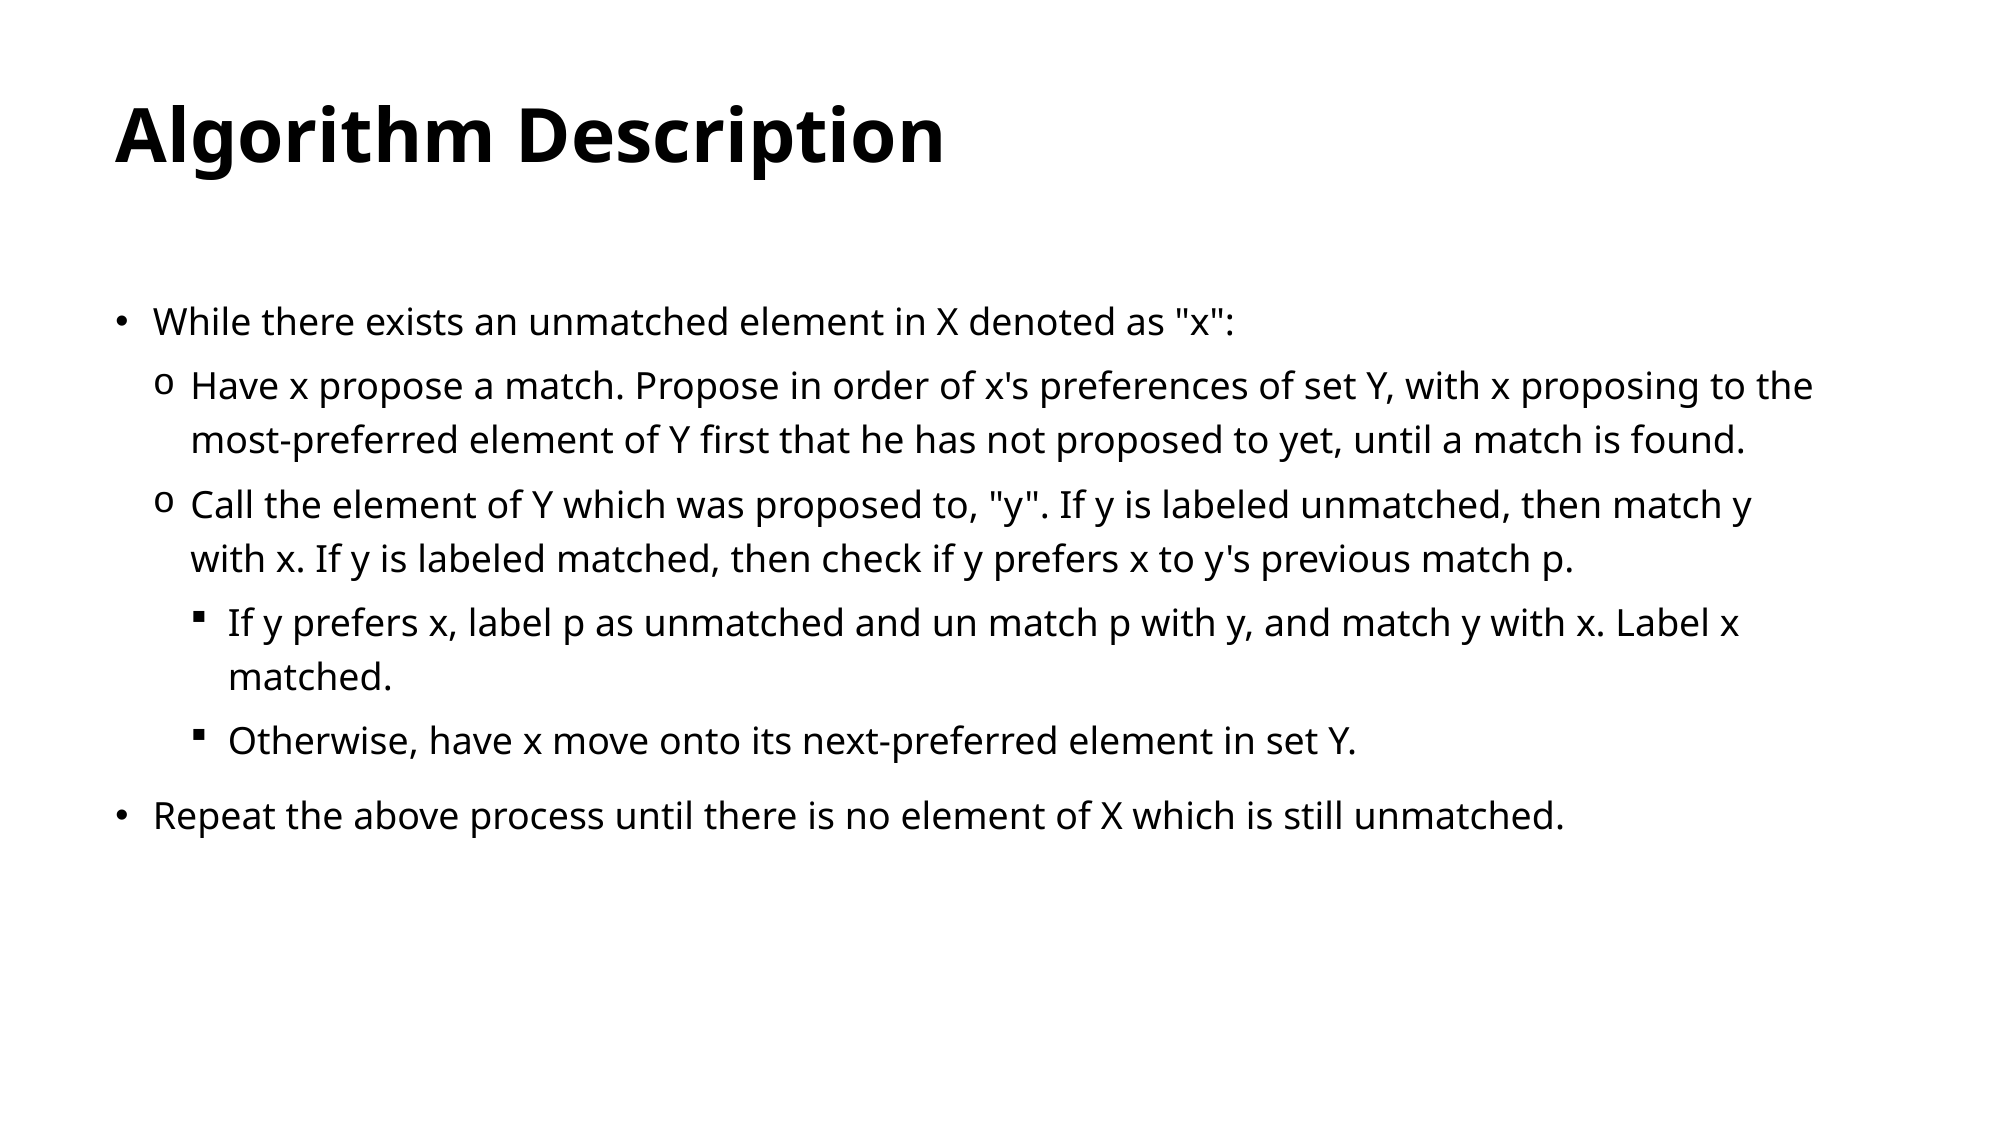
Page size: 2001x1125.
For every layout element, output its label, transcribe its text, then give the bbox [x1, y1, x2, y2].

list While there exists an unmatched element in X denoted as "x": Have x propose a match. Propose in order of x's preferences of set Y, with x proposing to the most-preferred element of Y first that he has not proposed to yet, until a match is found. Call the element of Y which was proposed to, "y". If y is labeled unmatched, then match y with x. If y is labeled matched, then check if y prefers x to y's previous match p. If y prefers x, label p as unmatched and un match p with y, and match y with x. Label x matched. Otherwise, have x move onto its next-preferred element in set Y. Repeat the above process until there is no element of X which is still unmatched. [100, 281, 1849, 1035]
title Algorithm Description [100, 90, 1849, 276]
